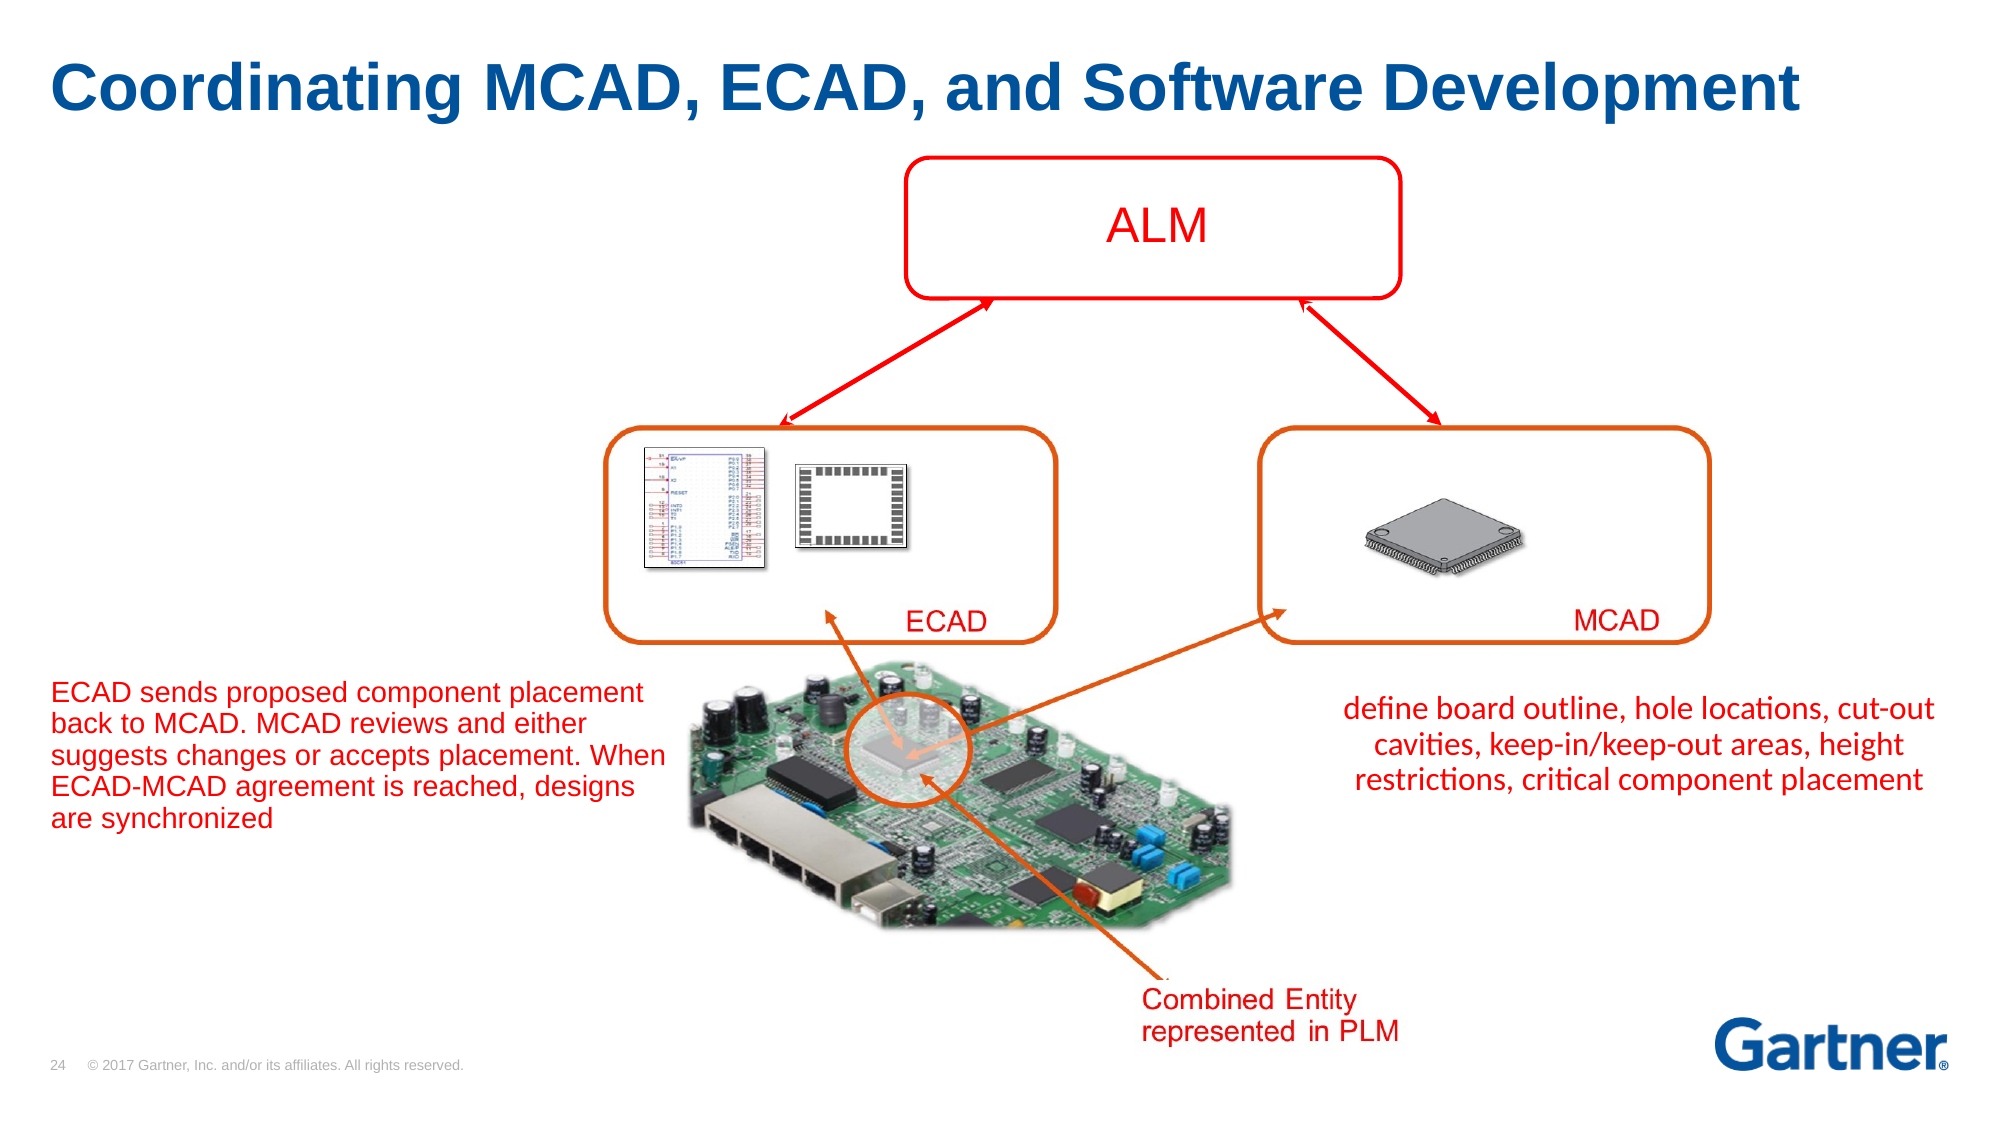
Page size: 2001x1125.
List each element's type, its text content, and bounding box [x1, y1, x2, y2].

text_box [1297, 298, 1442, 426]
title Coordinating MCAD, ECAD, and Software Development [49, 37, 1950, 126]
text_box ECAD sends proposed component placement back to MCAD. MCAD reviews and either suggests changes or accepts placement. When ECAD-MCAD agreement is reached, designs are synchronized [36, 669, 598, 842]
picture [603, 425, 1712, 1065]
text_box ALM [972, 192, 1343, 262]
text_box [906, 157, 1401, 299]
picture [1715, 1017, 1949, 1071]
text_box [778, 298, 995, 426]
text_box define board outline, hole locations, cut-out cavities, keep-in/keep-out areas, height restrictions, critical component placement [1716, 683, 2000, 806]
